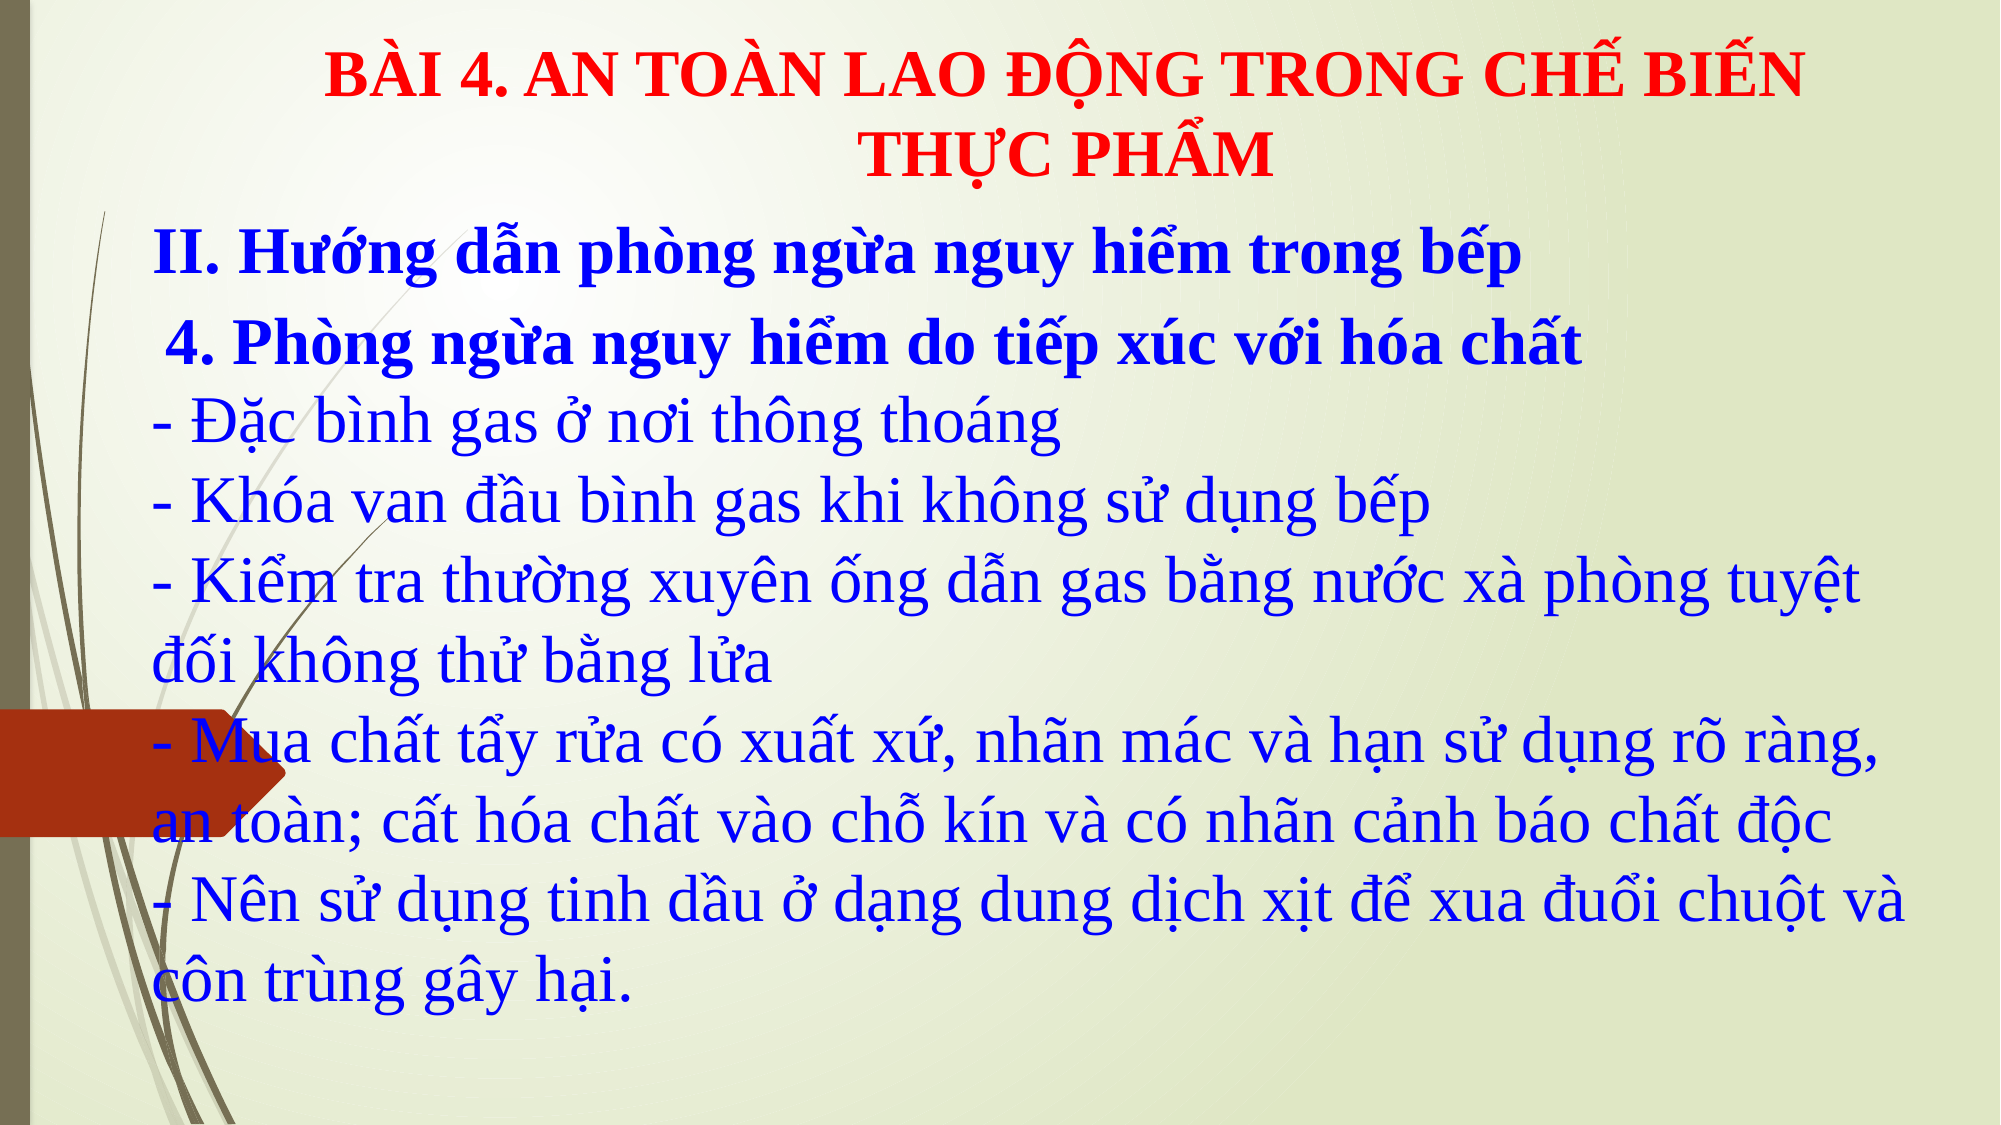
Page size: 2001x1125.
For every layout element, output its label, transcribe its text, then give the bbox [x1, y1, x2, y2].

text_box II. Hướng dẫn phòng ngừa nguy hiểm trong bếp [138, 199, 1659, 294]
text_box 4. Phòng ngừa nguy hiểm do tiếp xúc với hóa chất [151, 290, 1644, 385]
text_box - Đặc bình gas ở nơi thông thoáng - Khóa van đầu bình gas khi không sử dụng bếp - Kiểm tra thường xuyên ống dẫn gas bằng nước xà phòng tuyệt đối không thử bằng lửa - Mua chất tẩy rửa có xuất xứ, nhãn mác và hạn sử dụng rõ ràng, an toàn; cất hóa chất vào chỗ kín và có nhãn cảnh báo chất độc - Nên sử dụng tinh dầu ở dạng dung dịch xịt để xua đuổi chuột và côn trùng gây hại. [136, 368, 1935, 1023]
text_box BÀI 4. AN TOÀN LAO ĐỘNG TRONG CHẾ BIẾN THỰC PHẨM [222, 22, 1911, 197]
